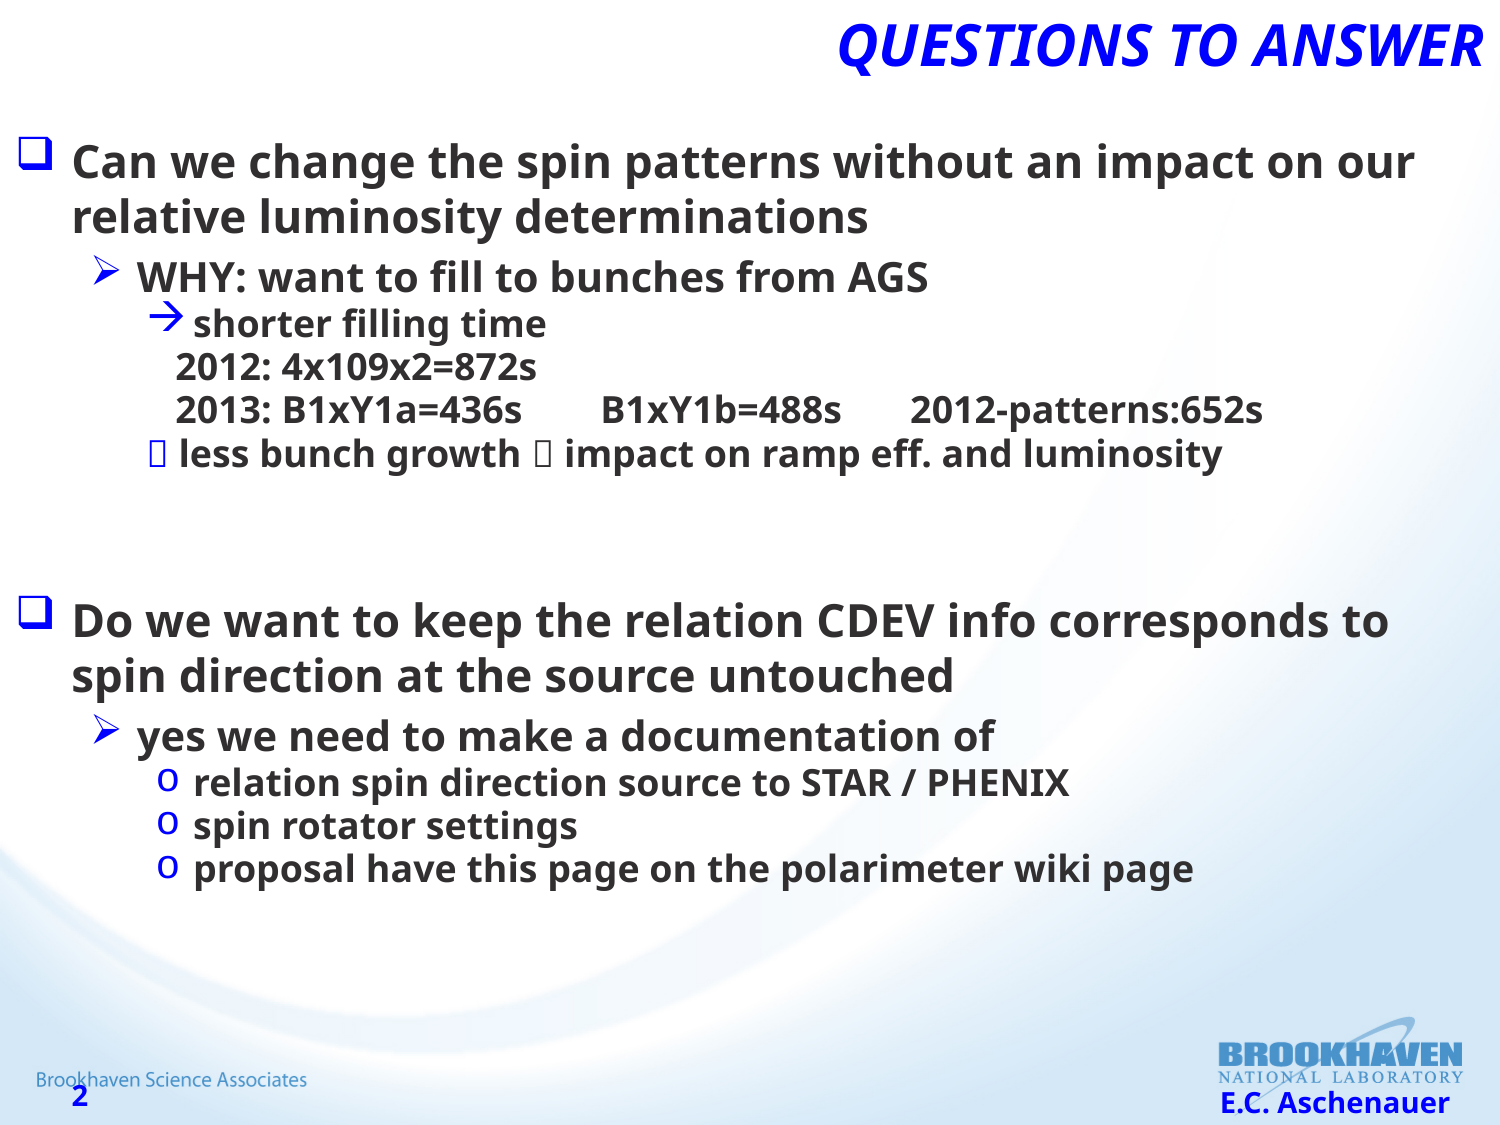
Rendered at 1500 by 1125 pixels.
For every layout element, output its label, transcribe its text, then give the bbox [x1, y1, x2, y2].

title Questions TO Answer [124, 0, 1500, 101]
list Can we change the spin patterns without an impact on our relative luminosity determinations WHY: want to fill to bunches from AGS shorter filling time 2012: 4x109x2=872s 2013: B1xY1a=436s B1xY1b=488s 2012-patterns:652s  less bunch growth  impact on ramp eff. and luminosity Do we want to keep the relation CDEV info corresponds to spin direction at the source untouched yes we need to make a documentation of relation spin direction source to STAR / PHENIX spin rotator settings proposal have this page on the polarimeter wiki page [0, 124, 1500, 1013]
slide_number E.C. Aschenauer [1204, 1063, 1481, 1125]
picture [0, 1013, 1500, 1125]
slide_number 2 [3, 1064, 104, 1125]
picture [0, 1, 1500, 124]
